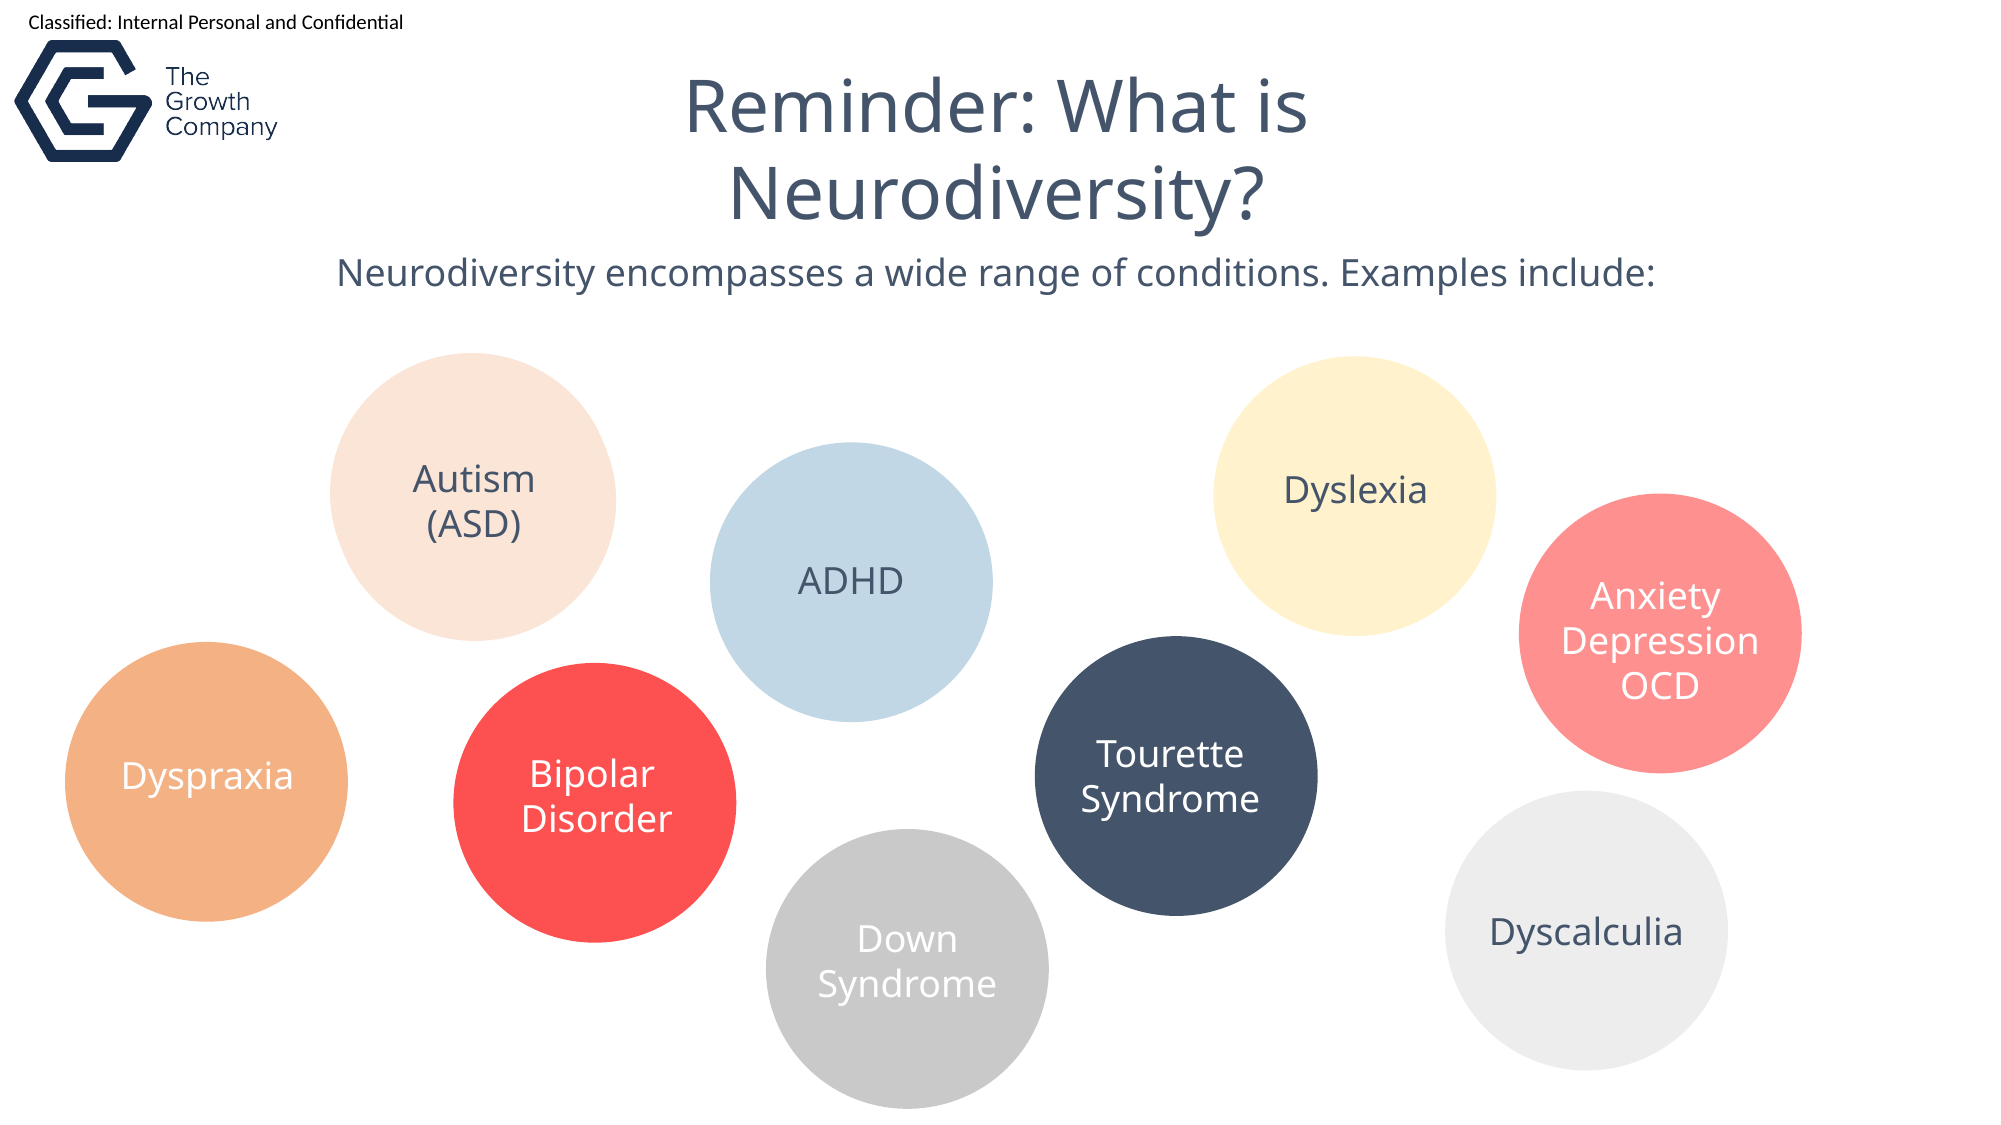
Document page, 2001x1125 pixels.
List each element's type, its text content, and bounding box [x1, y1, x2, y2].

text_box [709, 442, 993, 723]
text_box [330, 352, 617, 641]
text_box Reminder: What is Neurodiversity? [394, 51, 1600, 241]
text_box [765, 828, 1049, 1109]
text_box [1213, 356, 1497, 637]
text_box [64, 641, 348, 922]
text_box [448, 662, 746, 943]
text_box Neurodiversity encompasses a wide range of conditions. Examples include: [68, 241, 1926, 302]
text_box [1029, 636, 1318, 916]
picture [14, 40, 299, 162]
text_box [1511, 493, 1810, 774]
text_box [1445, 790, 1728, 1071]
